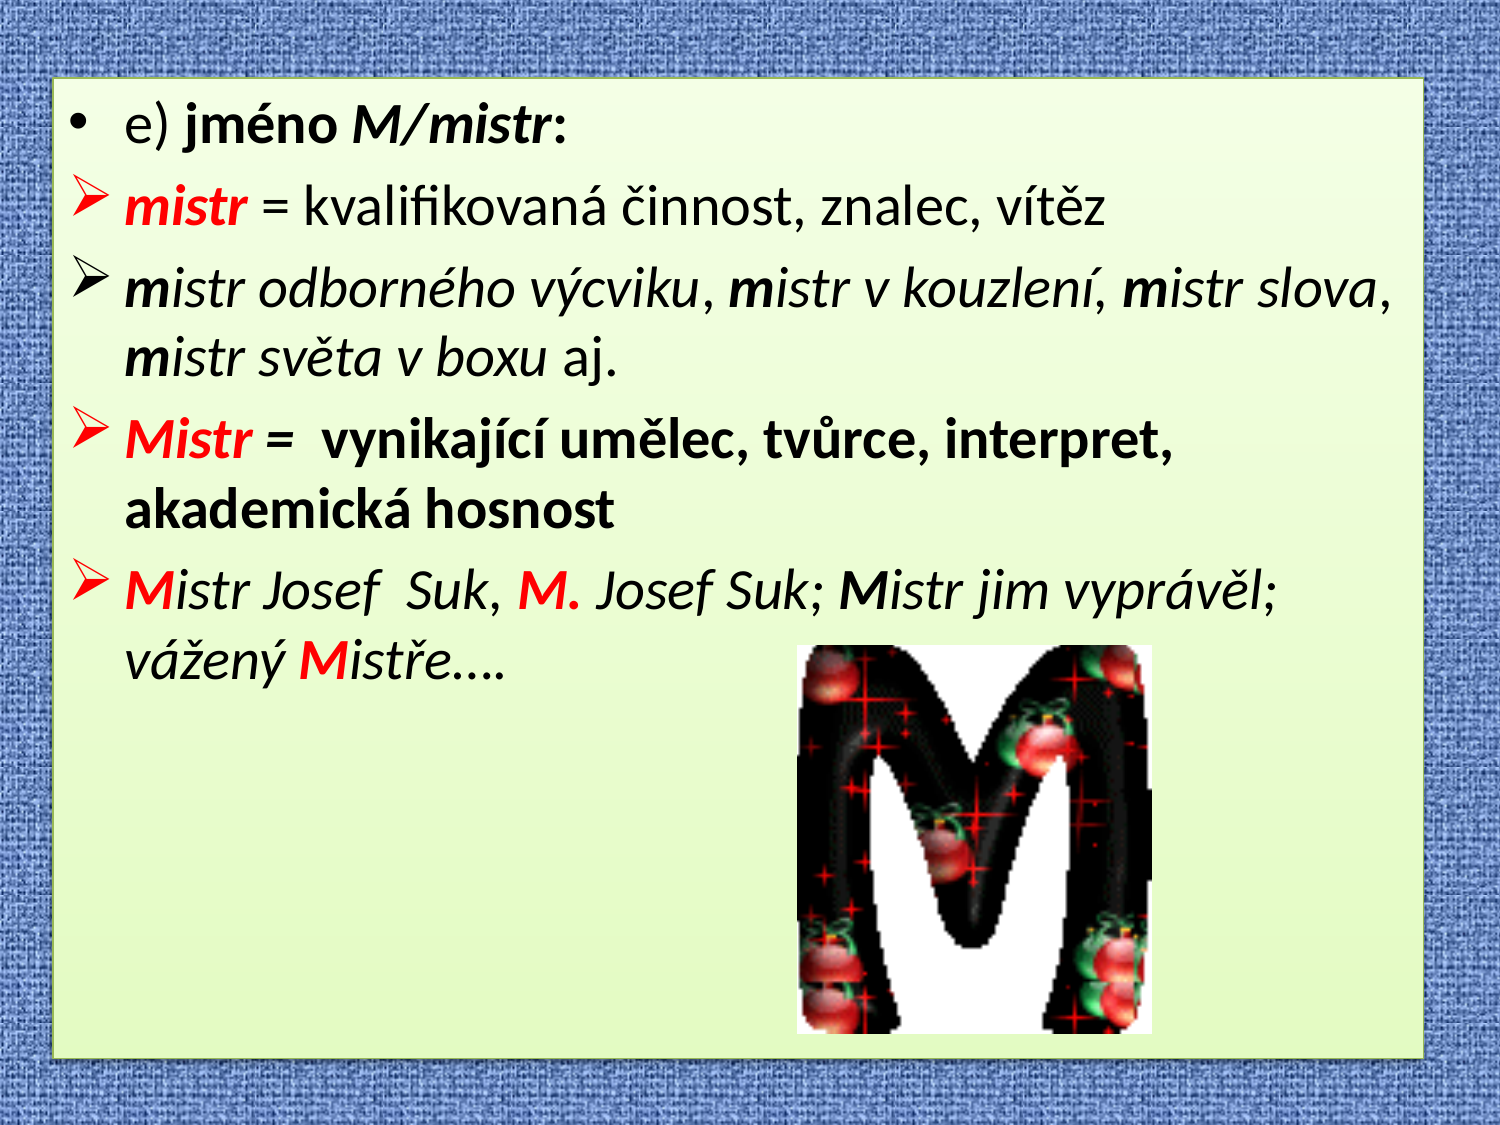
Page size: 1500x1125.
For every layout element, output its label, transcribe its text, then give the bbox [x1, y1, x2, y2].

picture [0, 0, 1500, 1125]
list e) jméno M/mistr: mistr = kvalifikovaná činnost, znalec, vítěz mistr odborného výcviku, mistr v kouzlení, mistr slova, mistr světa v boxu aj. Mistr = vynikající umělec, tvůrce, interpret, akademická hosnost Mistr Josef Suk, M. Josef Suk; Mistr jim vyprávěl; vážený Mistře…. [52, 77, 1424, 1059]
